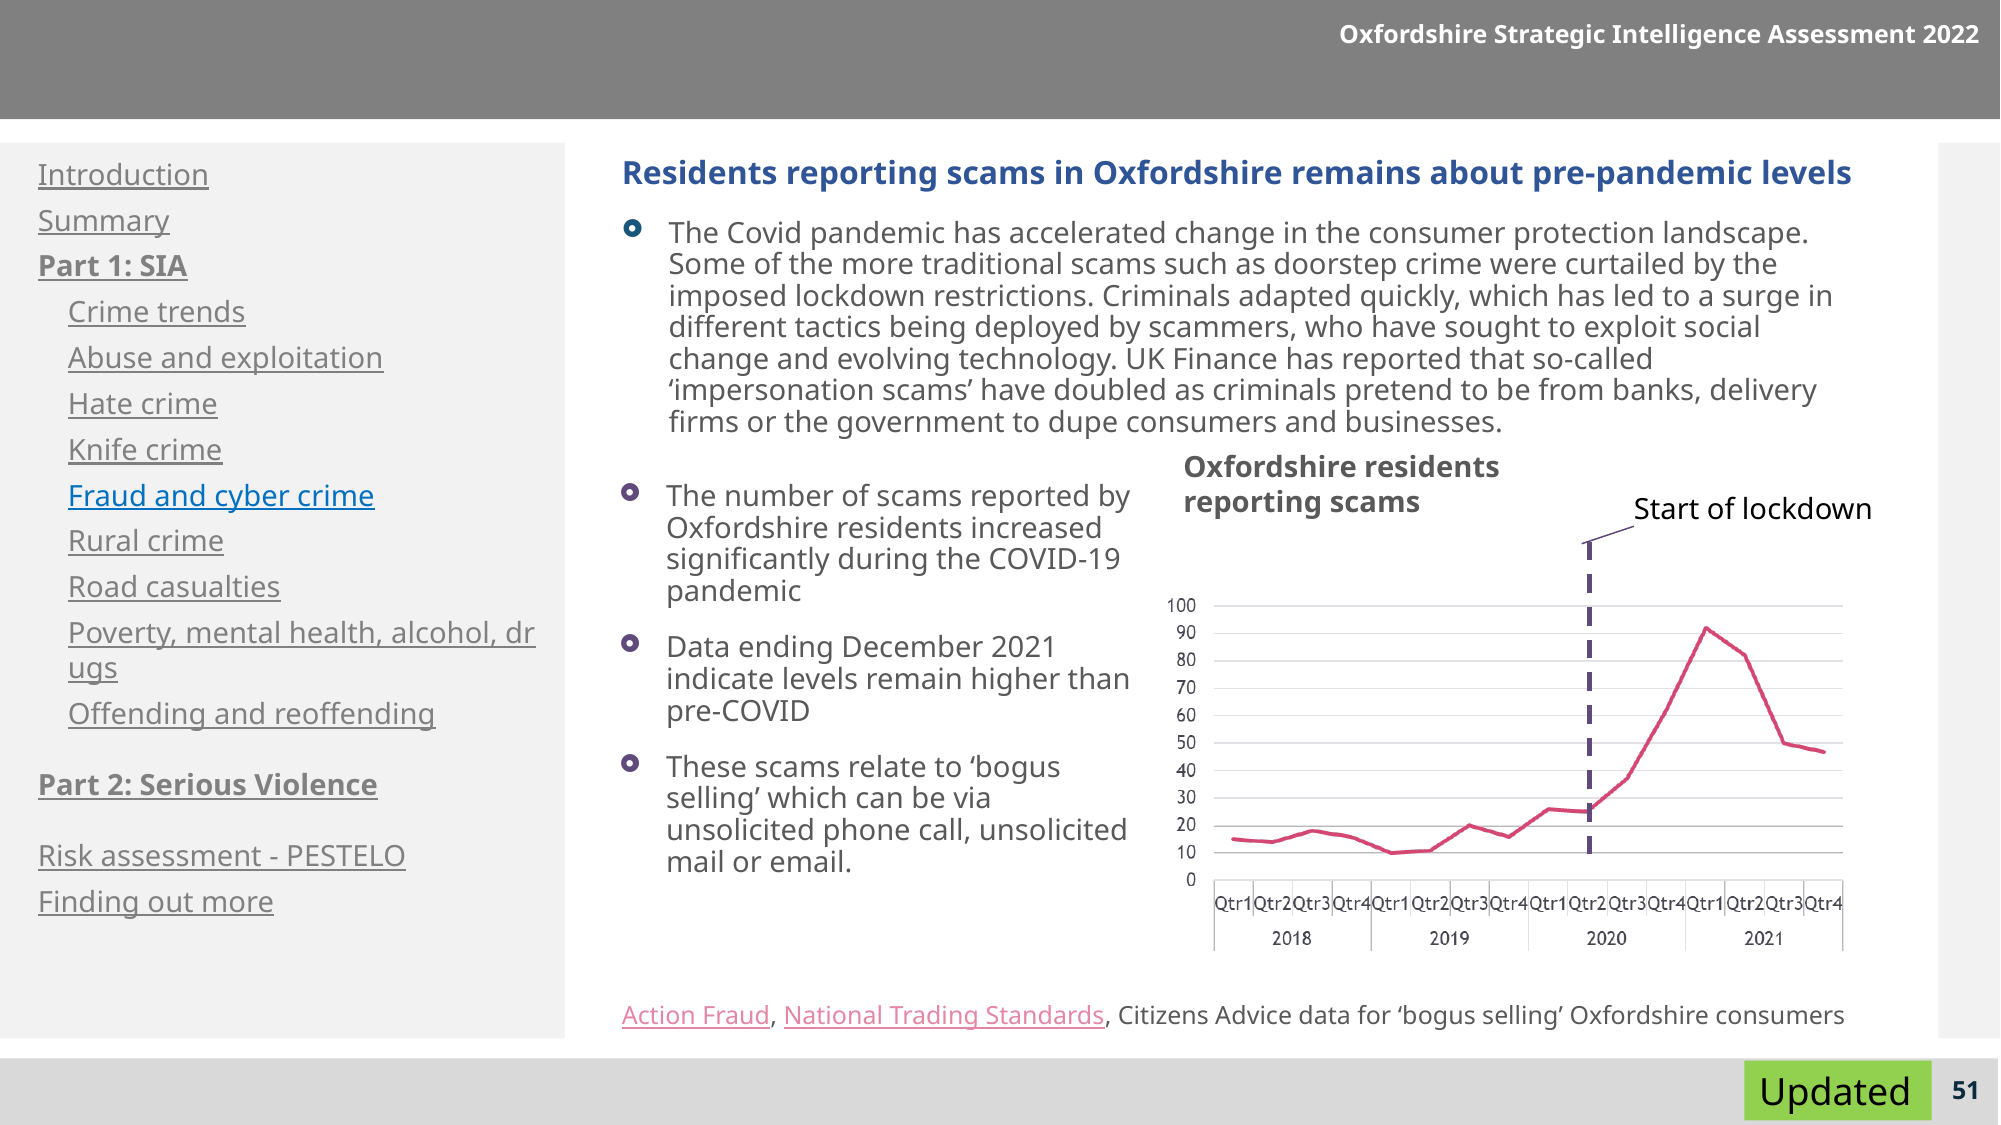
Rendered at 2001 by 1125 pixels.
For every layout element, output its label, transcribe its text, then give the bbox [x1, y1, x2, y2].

list Action Fraud, National Trading Standards, Citizens Advice data for ‘bogus selling’ Oxfordshire consumers [606, 983, 1899, 1039]
text_box The Covid pandemic has accelerated change in the consumer protection landscape. Some of the more traditional scams such as doorstep crime were curtailed by the imposed lockdown restrictions. Criminals adapted quickly, which has led to a surge in different tactics being deployed by scammers, who have sought to exploit social change and evolving technology. UK Finance has reported that so-called ‘impersonation scams’ have doubled as criminals pretend to be from banks, delivery firms or the government to dupe consumers and businesses. [606, 210, 1867, 473]
text_box Updated [1744, 1060, 1932, 1121]
text_box Oxfordshire residents reporting scams [1168, 473, 1583, 526]
title Residents reporting scams in Oxfordshire remains about pre-pandemic levels [606, 142, 1899, 209]
list The number of scams reported by Oxfordshire residents increased significantly during the COVID-19 pandemic Data ending December 2021 indicate levels remain higher than pre-COVID These scams relate to ‘bogus selling’ which can be via unsolicited phone call, unsolicited mail or email. [604, 474, 1148, 982]
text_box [1581, 526, 1635, 544]
slide_number 51 [1744, 1061, 1996, 1122]
picture [1162, 544, 1869, 1029]
text_box Introduction Summary Part 1: SIA Crime trends Abuse and exploitation Hate crime Knife crime Fraud and cyber crime Rural crime Road casualties Poverty, mental health, alcohol, drugs Offending and reoffending Part 2: Serious Violence Risk assessment - PESTELO Finding out more [22, 142, 552, 1034]
text_box Start of lockdown [1619, 483, 1936, 534]
footer Oxfordshire Strategic Intelligence Assessment 2022 [1226, 3, 1996, 64]
